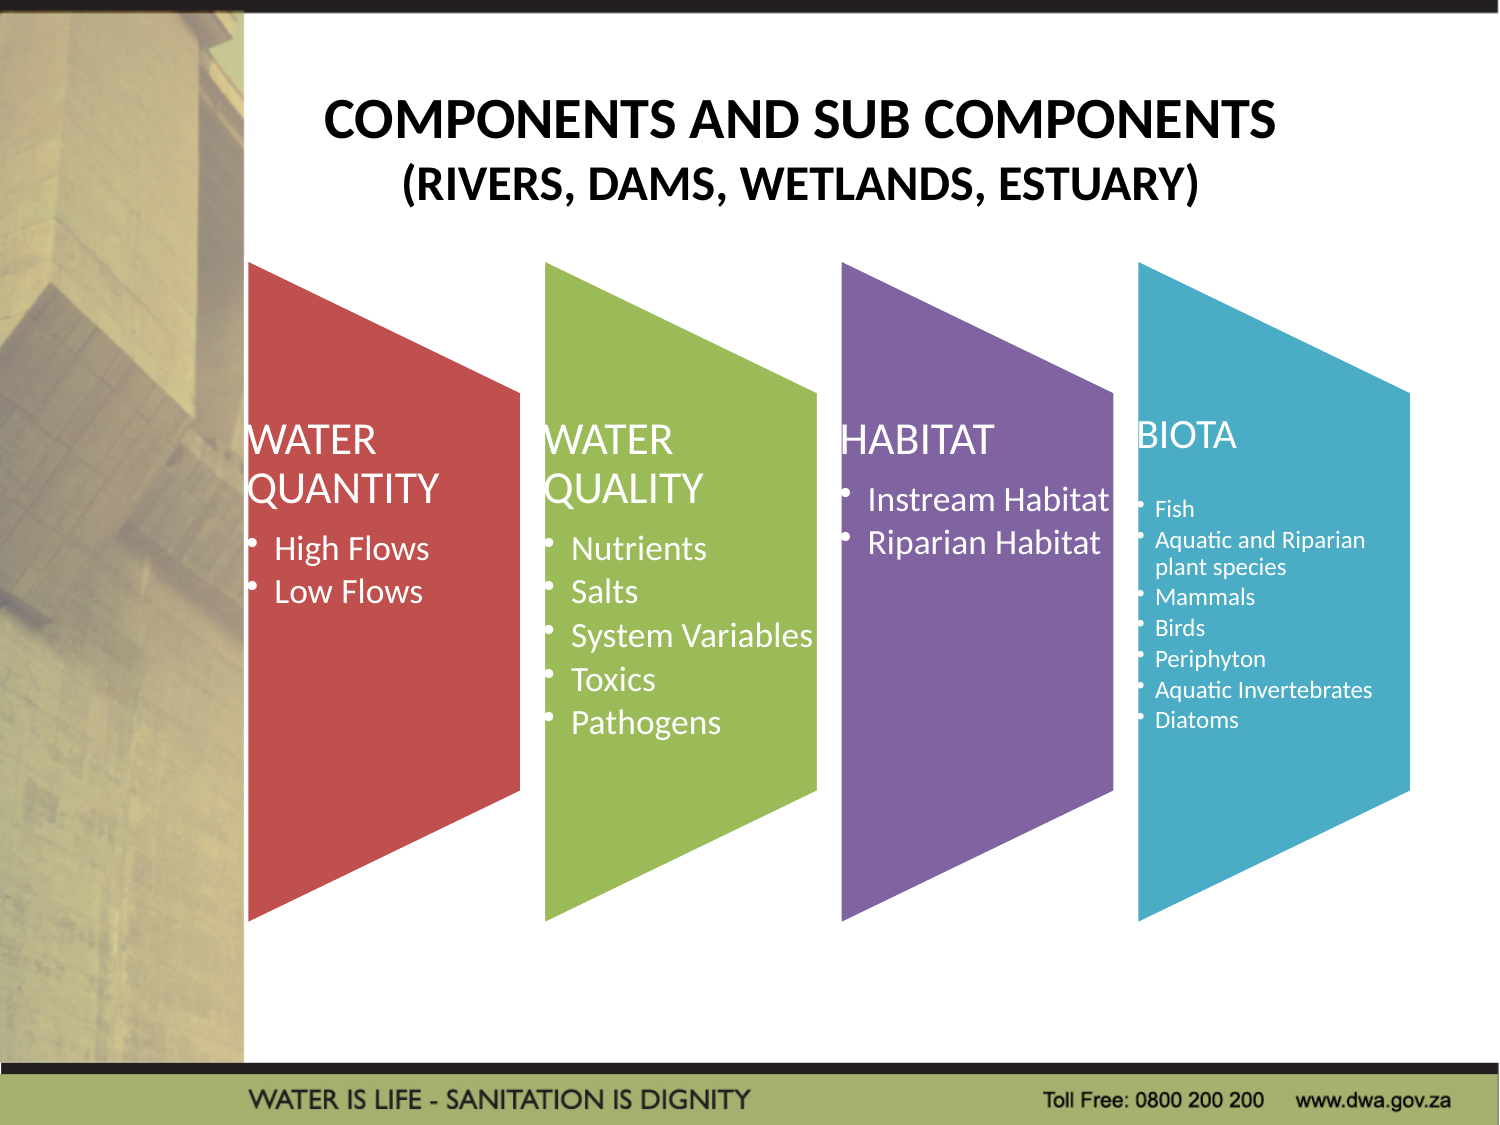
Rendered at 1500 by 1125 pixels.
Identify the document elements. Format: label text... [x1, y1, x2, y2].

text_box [245, 258, 1413, 926]
picture [0, 0, 1500, 1125]
text_box [87, 243, 1413, 1012]
text_box COMPONENTS AND SUB COMPONENTS (RIVERS, DAMS, WETLANDS, ESTUARY) [163, 72, 1439, 161]
